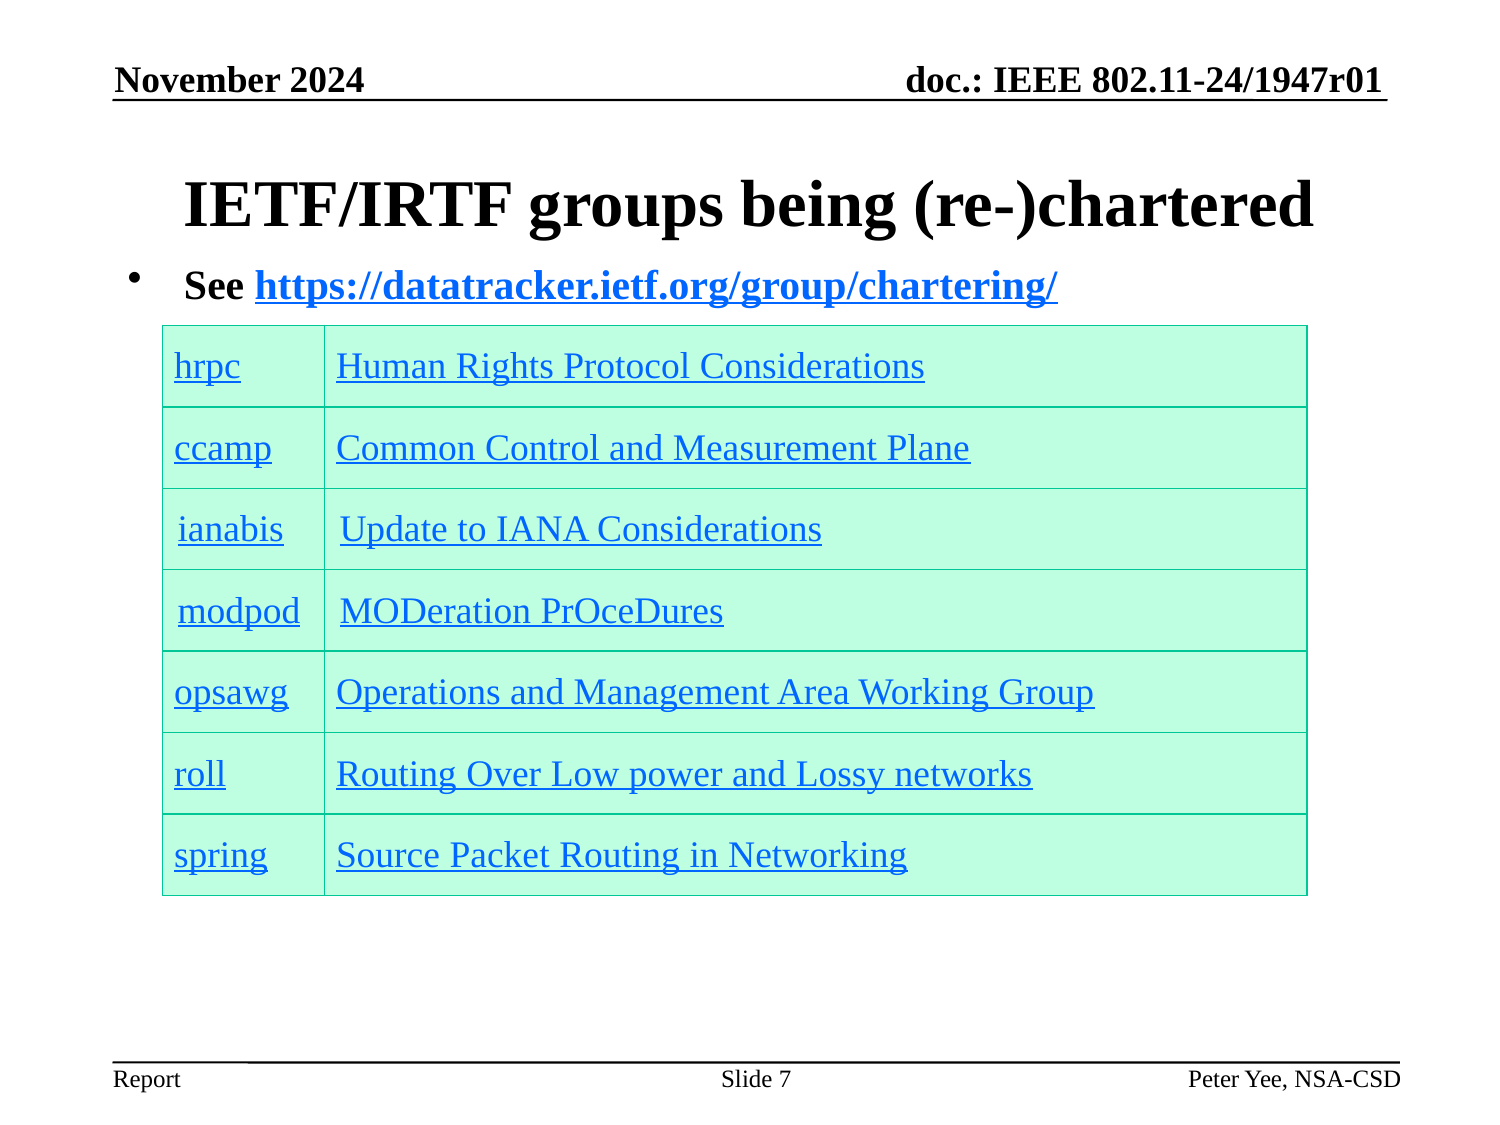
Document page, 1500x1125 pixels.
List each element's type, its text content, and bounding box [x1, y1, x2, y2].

footer Peter Yee, NSA-CSD [1185, 1062, 1402, 1093]
slide_number Slide 7 [712, 1062, 800, 1093]
table_cell Routing Over Low power and Lossy networks [325, 733, 1306, 813]
table_header Human Rights Protocol Considerations [325, 326, 1306, 406]
table_cell ianabis [163, 489, 324, 569]
table_cell ccamp [163, 408, 324, 488]
table_header hrpc [163, 326, 324, 406]
table_cell MODeration PrOceDures [325, 570, 1306, 650]
table_cell roll [163, 733, 324, 813]
table_cell Common Control and Measurement Plane [325, 408, 1306, 488]
table_cell Operations and Management Area Working Group [325, 652, 1306, 732]
table_cell Source Packet Routing in Networking [325, 815, 1306, 895]
list See https://datatracker.ietf.org/group/chartering/ [112, 249, 1388, 1000]
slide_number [114, 54, 425, 100]
table_cell spring [163, 815, 324, 895]
title IETF/IRTF groups being (re-)chartered [112, 112, 1388, 249]
table_cell Update to IANA Considerations [325, 489, 1306, 569]
table_cell modpod [163, 570, 324, 650]
table_cell opsawg [163, 652, 324, 732]
